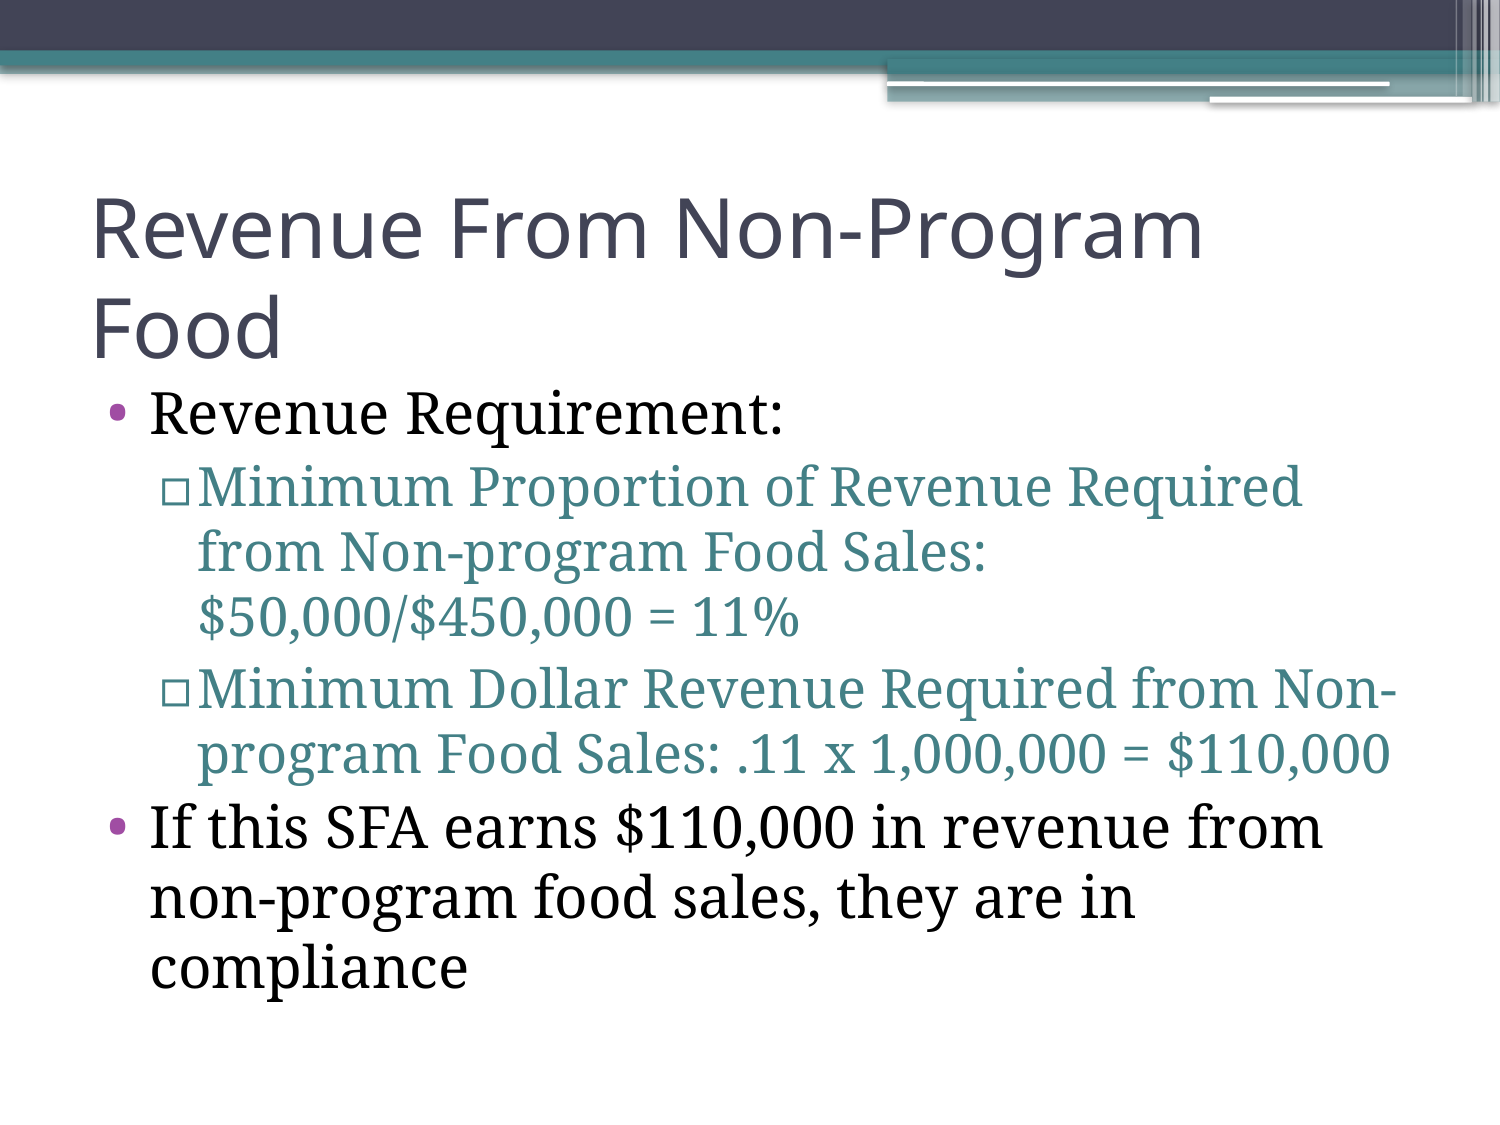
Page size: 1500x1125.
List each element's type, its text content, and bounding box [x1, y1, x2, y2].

list Revenue Requirement: Minimum Proportion of Revenue Required from Non-program Food Sales: $50,000/$450,000 = 11% Minimum Dollar Revenue Required from Non-program Food Sales: .11 x 1,000,000 = $110,000 If this SFA earns $110,000 in revenue from non-program food sales, they are in compliance [75, 368, 1425, 1079]
title Revenue From Non-Program Food [75, 187, 1425, 363]
